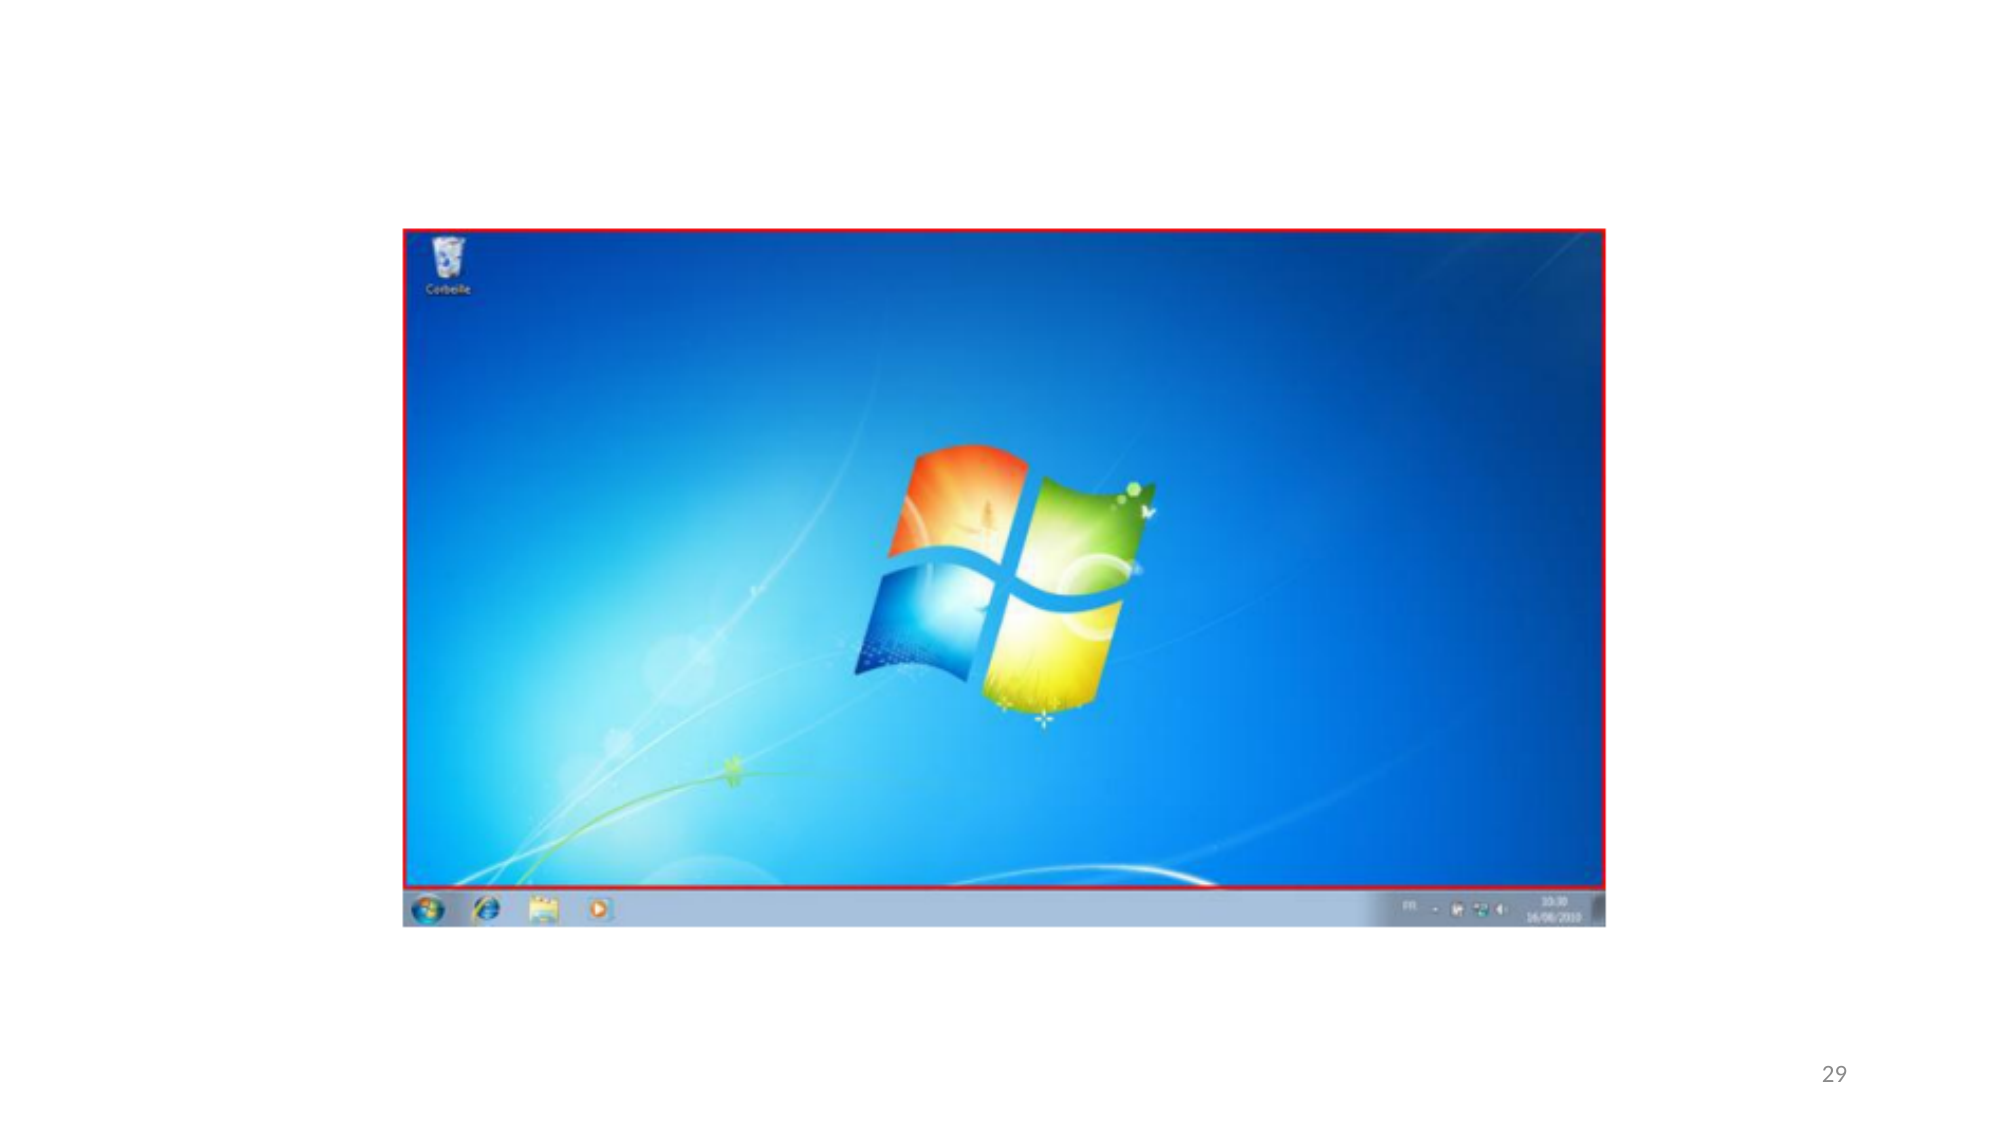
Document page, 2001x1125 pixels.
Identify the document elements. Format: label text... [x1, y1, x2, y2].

slide_number 29 [1412, 1042, 1863, 1103]
picture [378, 208, 1638, 936]
